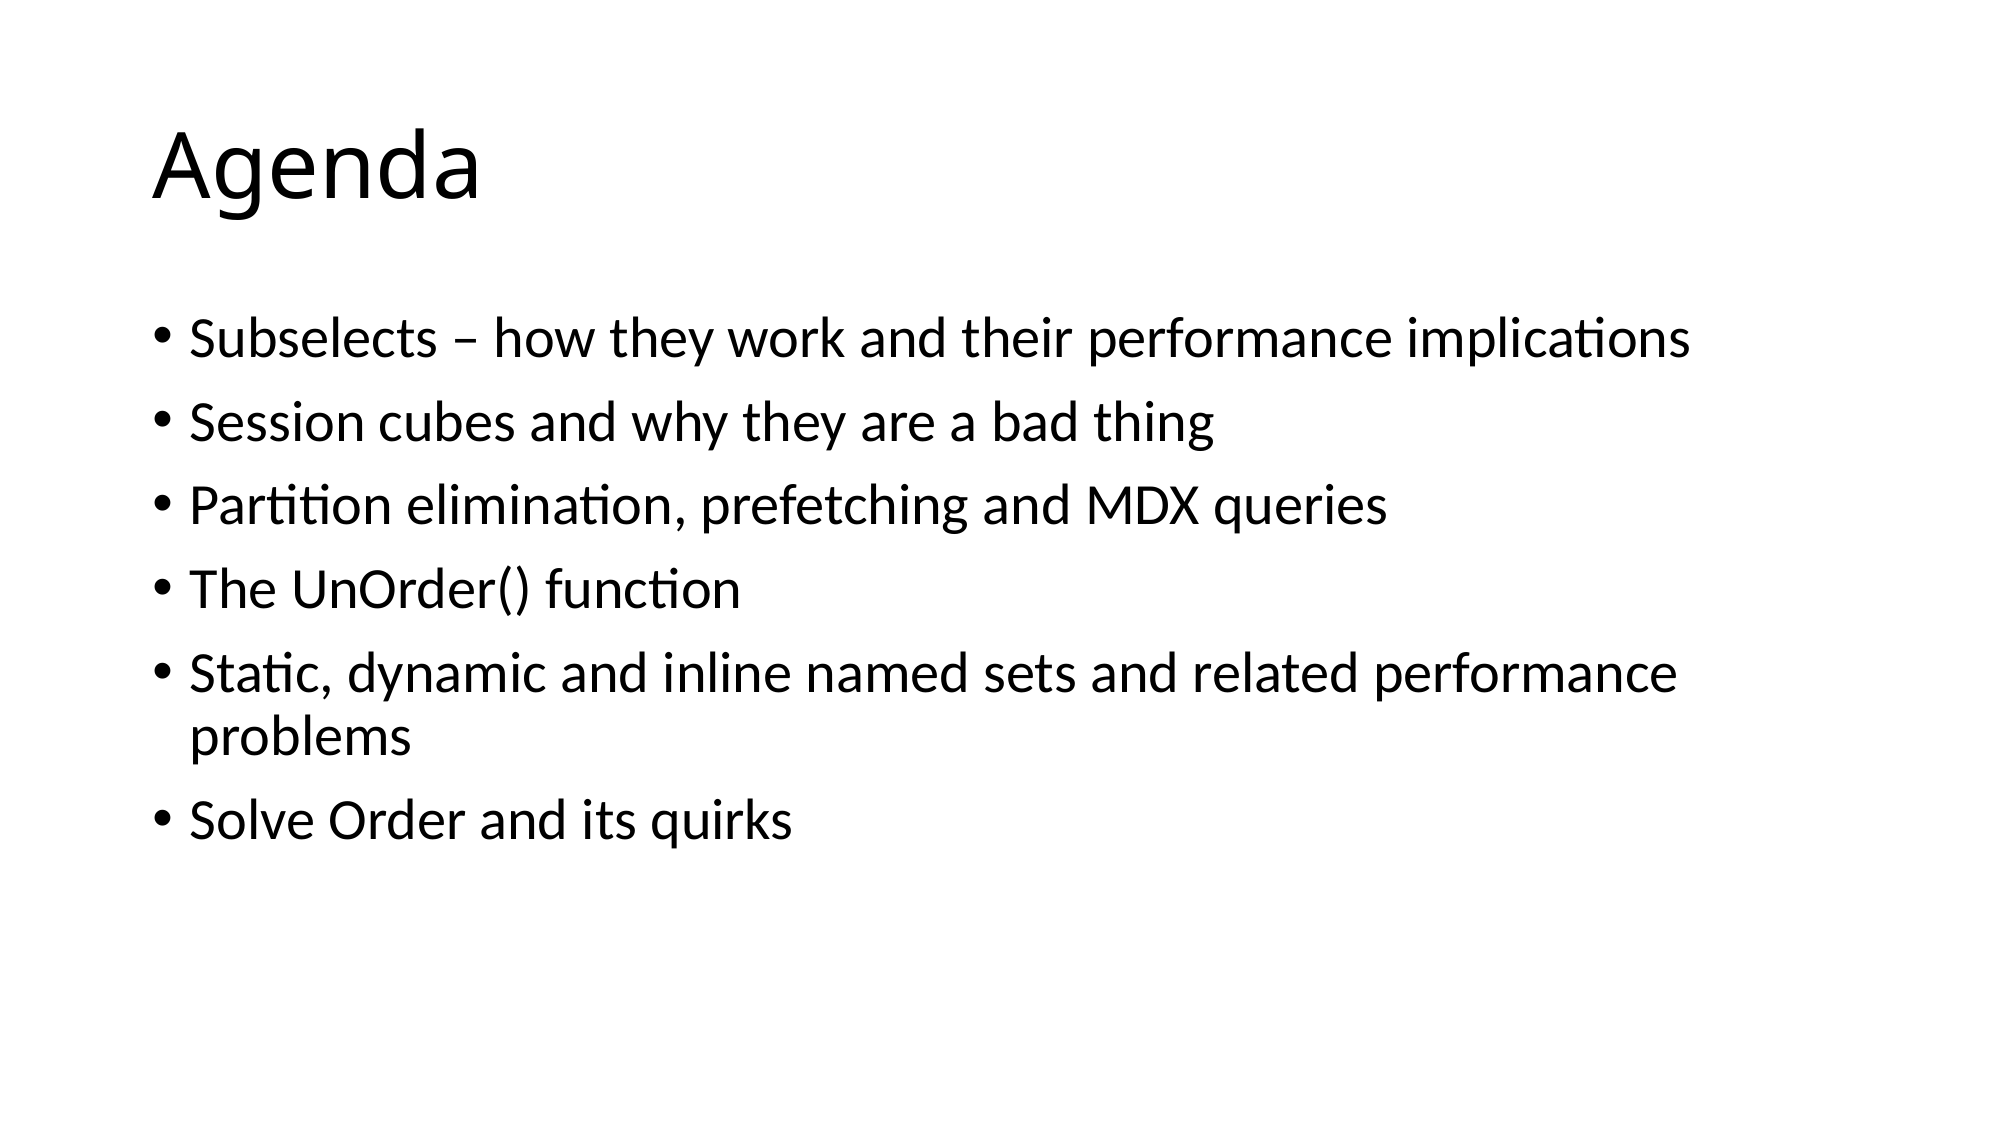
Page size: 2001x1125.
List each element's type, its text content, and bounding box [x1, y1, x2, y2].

list Subselects – how they work and their performance implications Session cubes and why they are a bad thing Partition elimination, prefetching and MDX queries The UnOrder() function Static, dynamic and inline named sets and related performance problems Solve Order and its quirks [137, 299, 1863, 1014]
title Agenda [137, 59, 1863, 278]
